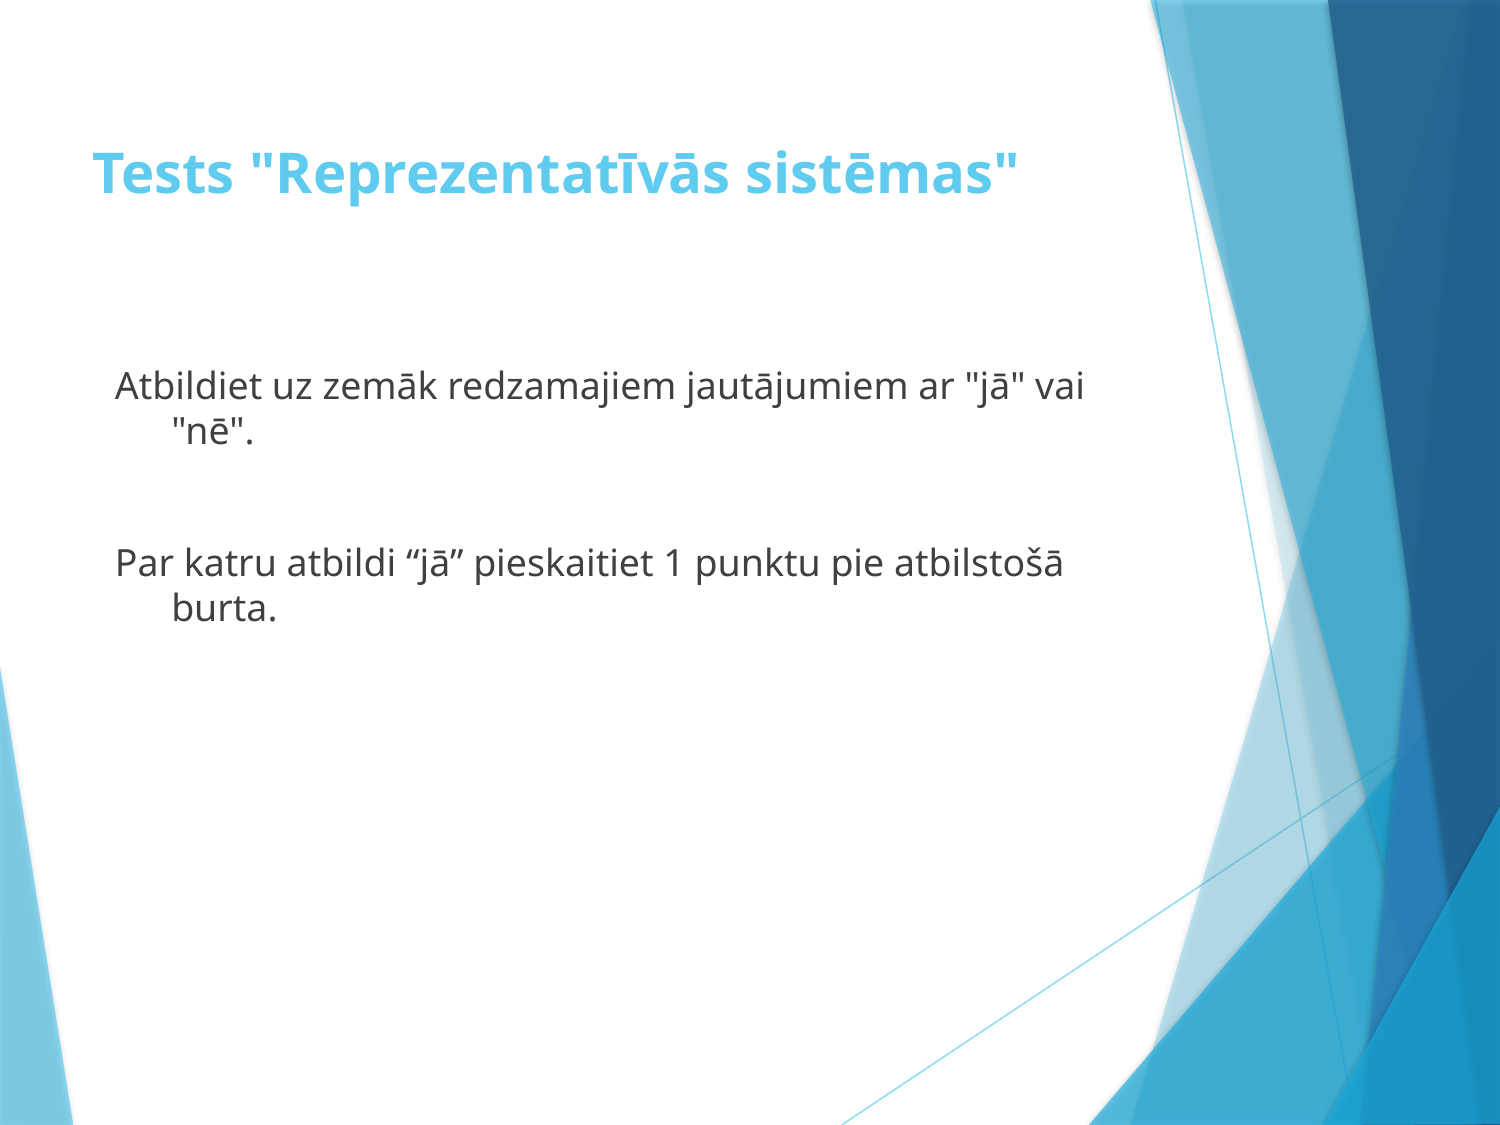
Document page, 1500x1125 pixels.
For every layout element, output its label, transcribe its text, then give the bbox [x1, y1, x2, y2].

title Tests "Reprezentatīvās sistēmas" [62, 62, 1413, 213]
list Atbildiet uz zemāk redzamajiem jautājumiem ar "jā" vai "nē". Par katru atbildi “jā” pieskaitiet 1 punktu pie atbilstošā burta. [99, 354, 1142, 992]
